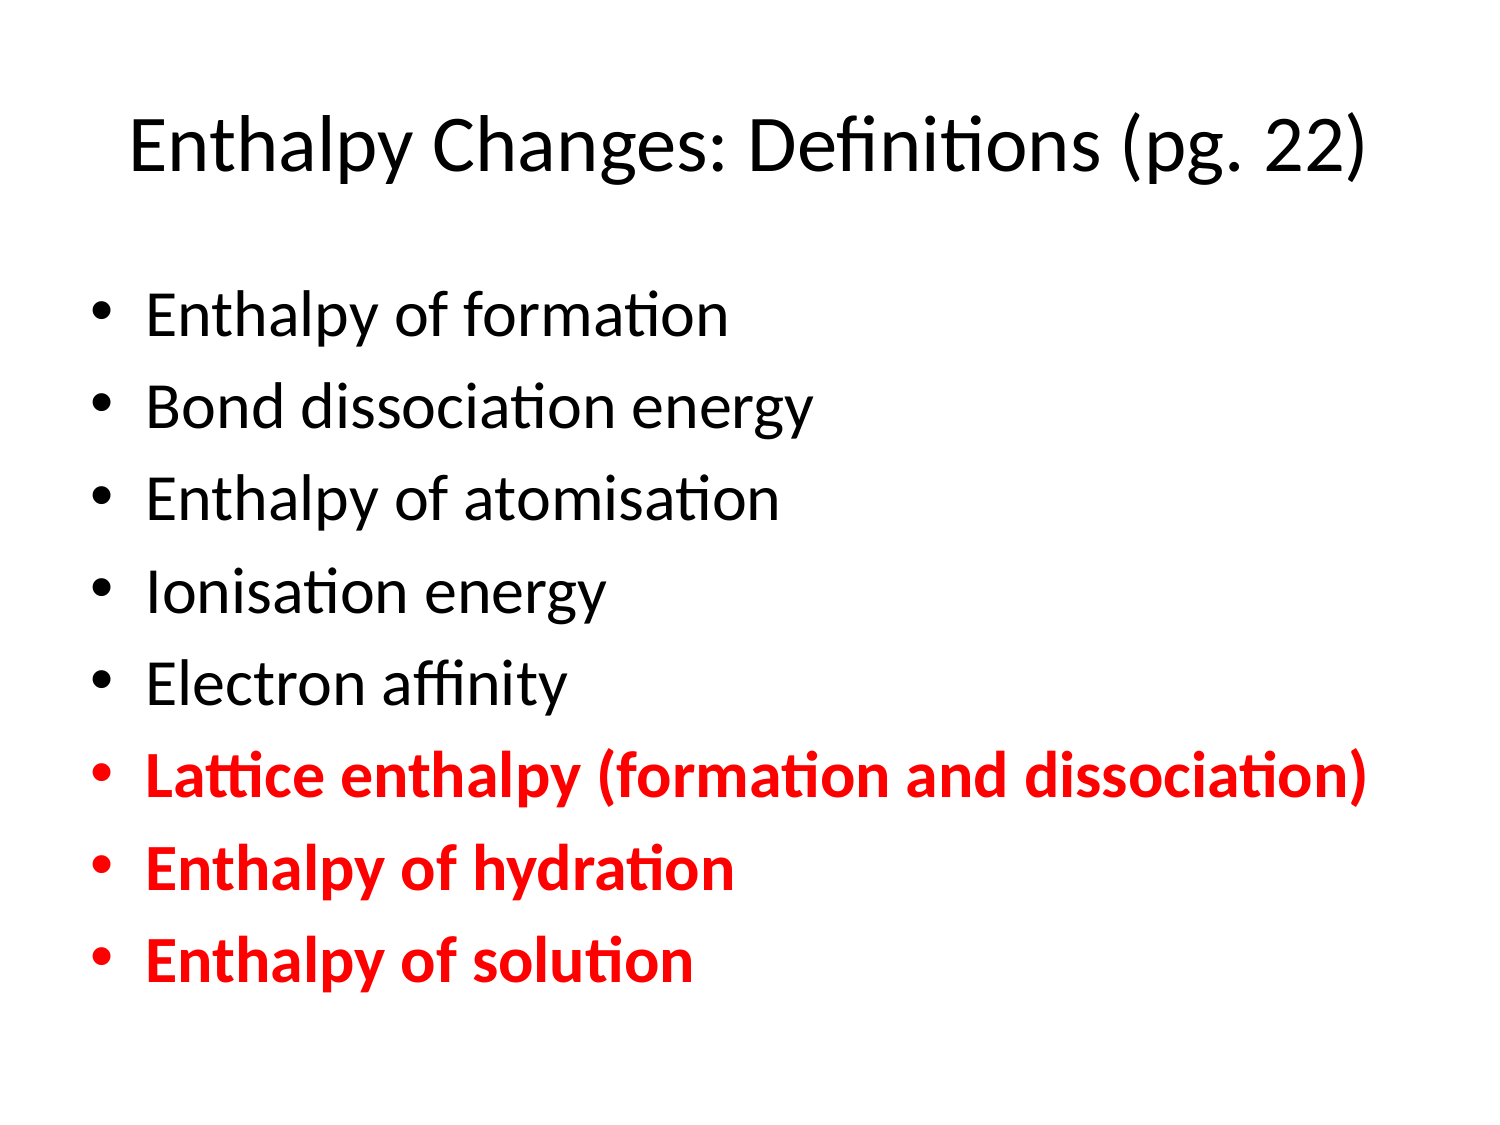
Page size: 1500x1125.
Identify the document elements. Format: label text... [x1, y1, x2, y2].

list Enthalpy of formation Bond dissociation energy Enthalpy of atomisation Ionisation energy Electron affinity Lattice enthalpy (formation and dissociation) Enthalpy of hydration Enthalpy of solution [75, 262, 1425, 1005]
title Enthalpy Changes: Definitions (pg. 22) [75, 45, 1425, 233]
